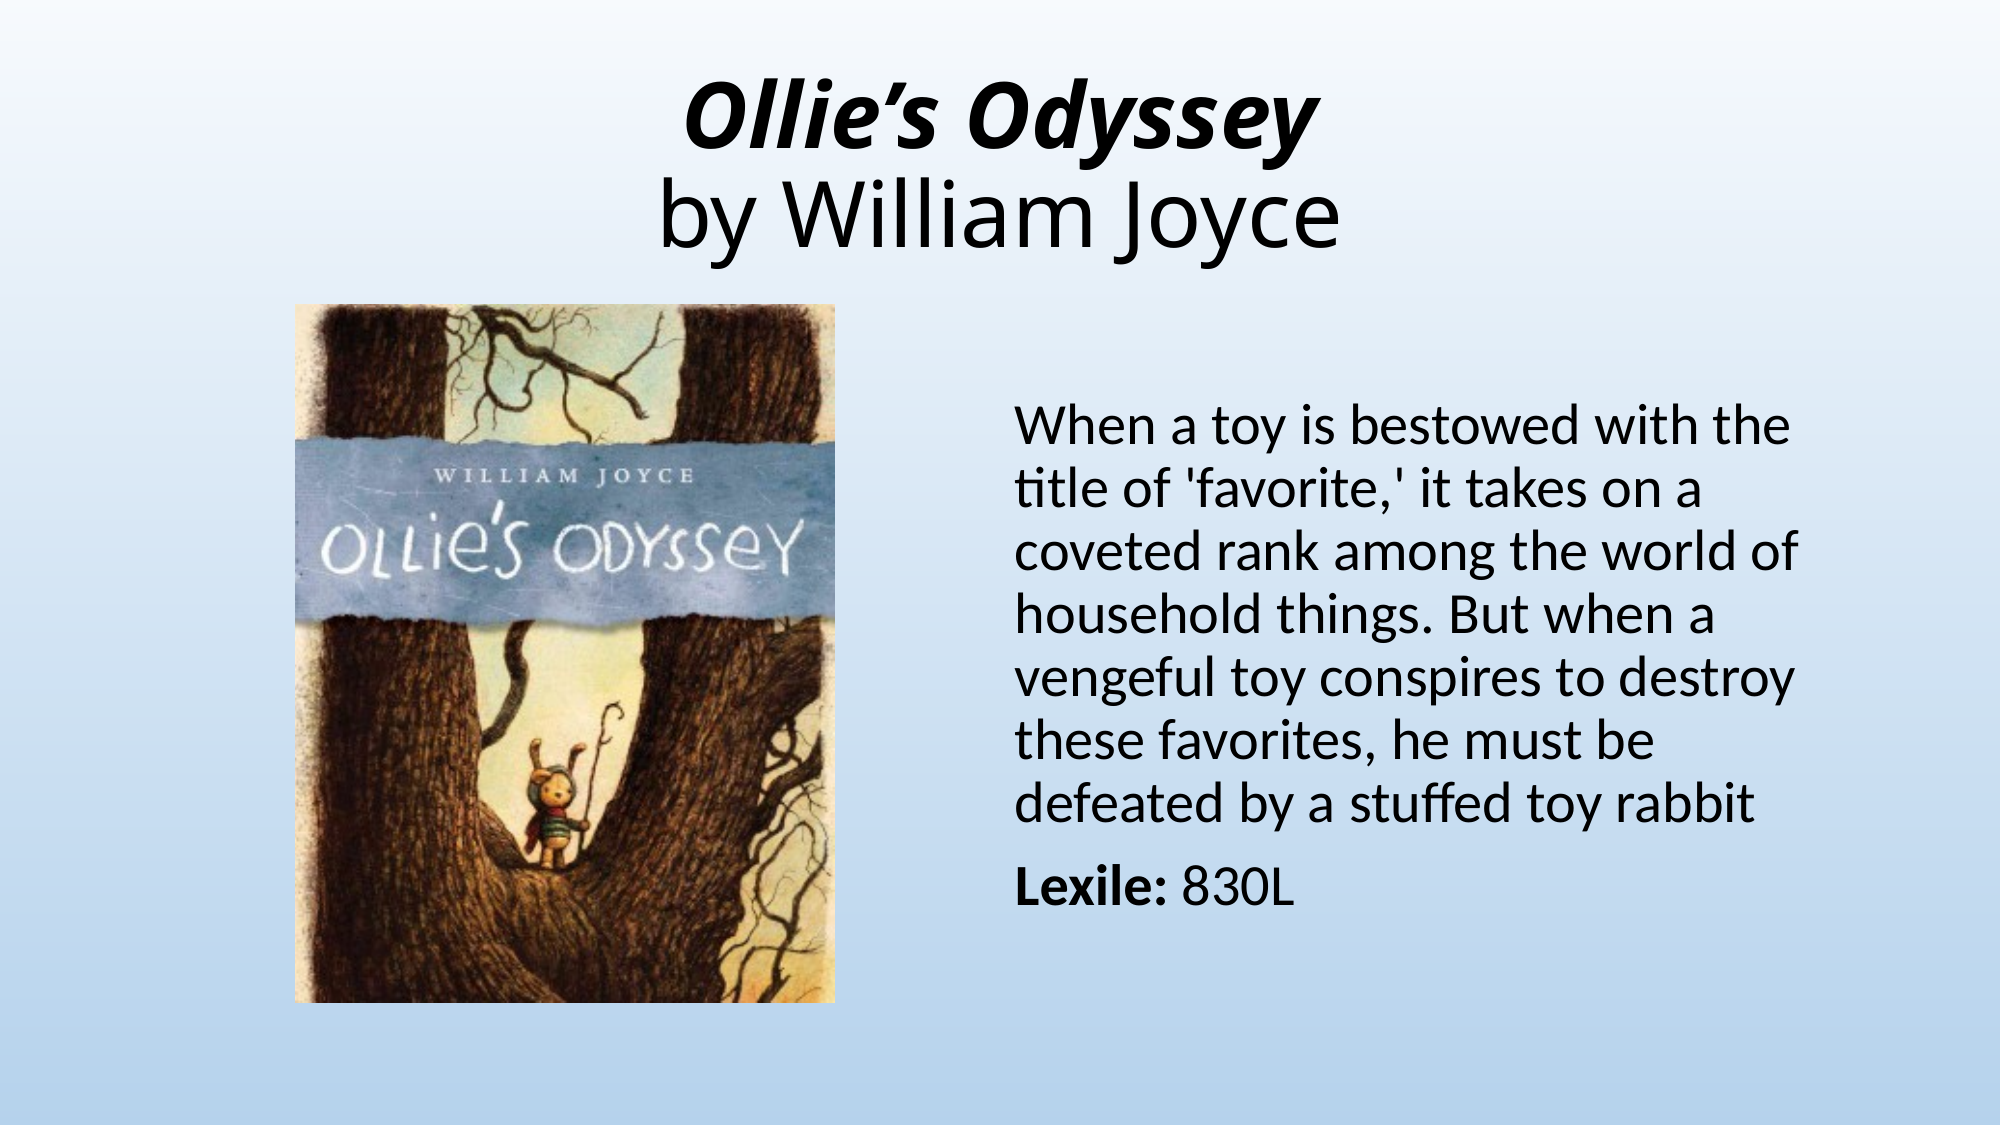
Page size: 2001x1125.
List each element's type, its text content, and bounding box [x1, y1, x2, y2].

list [295, 304, 835, 1003]
list When a toy is bestowed with the title of 'favorite,' it takes on a coveted rank among the world of household things. But when a vengeful toy conspires to destroy these favorites, he must be defeated by a stuffed toy rabbit Lexile: 830L [999, 296, 1850, 1011]
title Ollie’s Odyssey by William Joyce [137, 59, 1863, 278]
